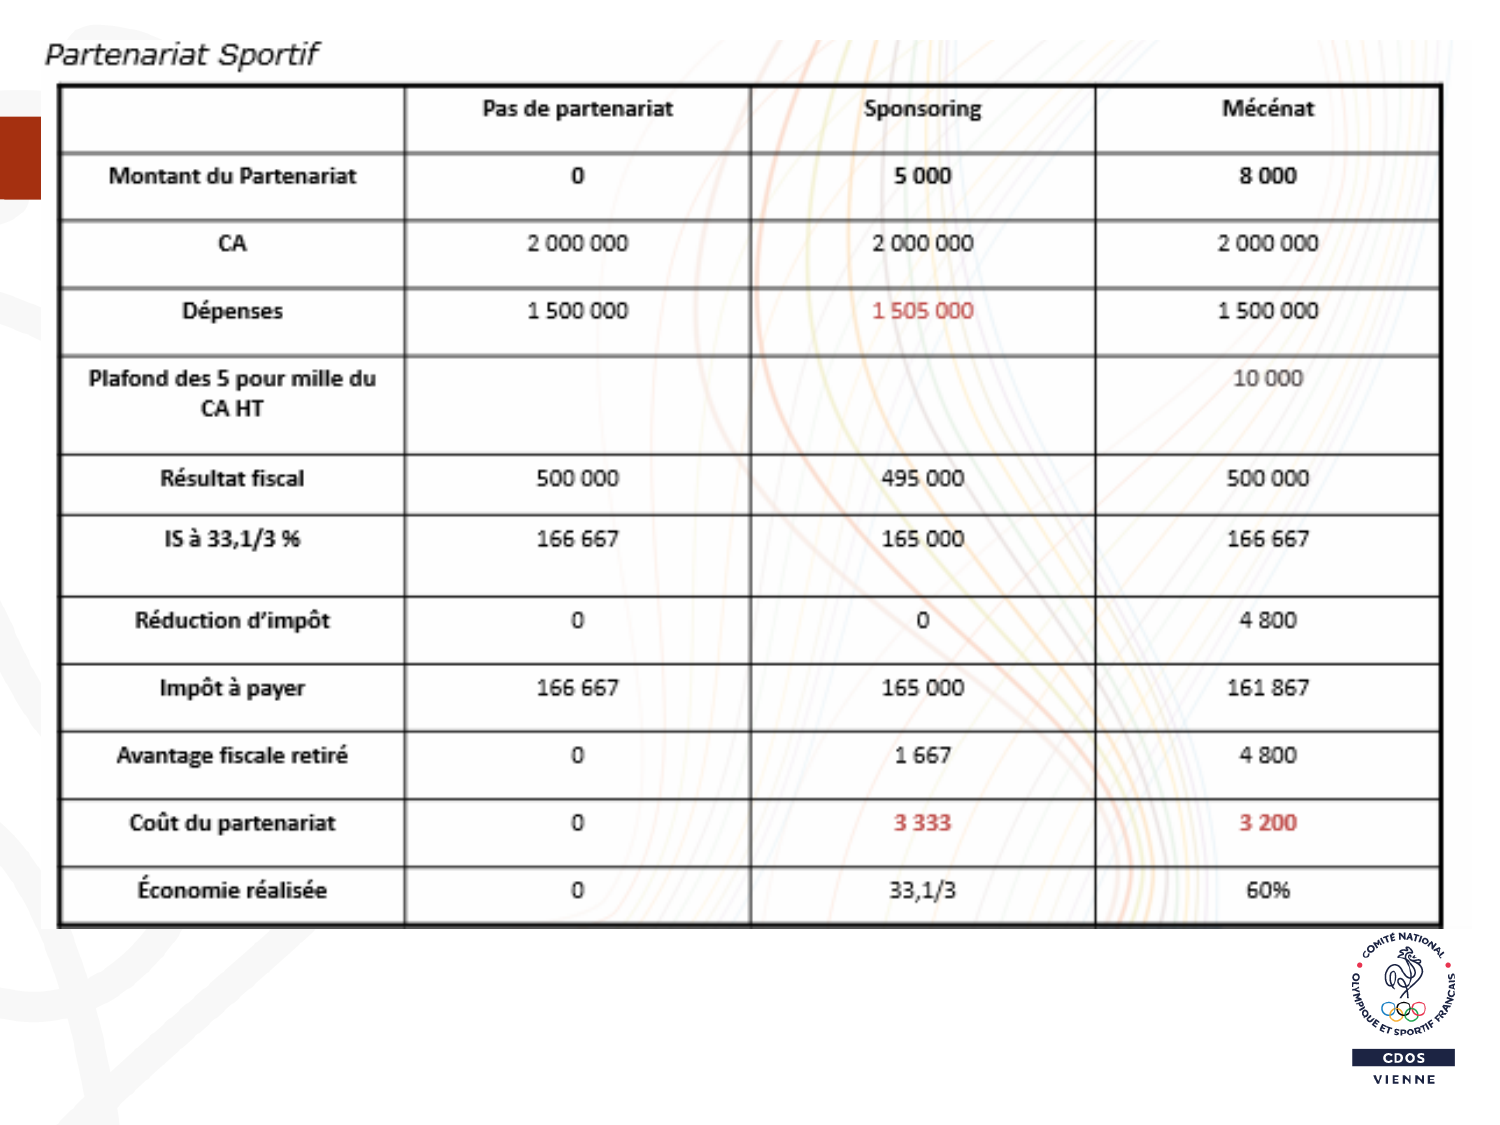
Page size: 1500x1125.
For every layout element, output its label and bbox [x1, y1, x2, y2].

picture [0, 0, 1500, 1125]
list [40, 39, 1472, 929]
